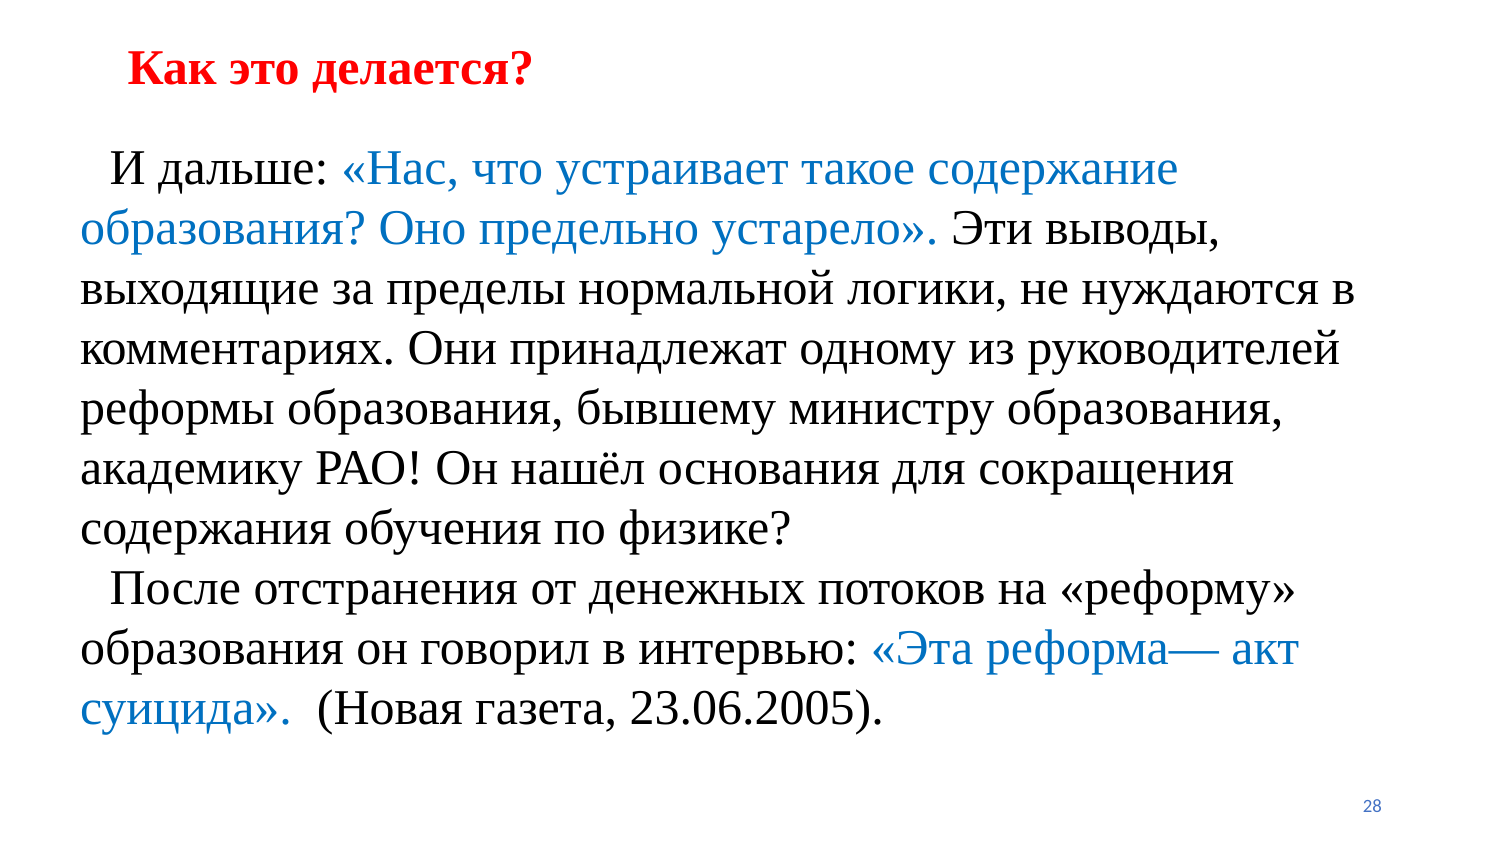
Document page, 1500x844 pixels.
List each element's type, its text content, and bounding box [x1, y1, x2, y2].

slide_number 28 [1059, 782, 1397, 827]
title Как это делается? [112, 32, 1376, 103]
subtitle И дальше: «Нас, что устраивает такое содержание образования? Оно предельно устарело». Эти выводы, выходящие за пределы нормальной логики, не нуждаются в комментариях. Они принадлежат одному из руководителей реформы образования, бывшему министру образования, академику РАО! Он нашёл основания для сокращения содержания обучения по физике? После отстранения от денежных потоков на «реформу» образования он говорил в интервью: «Эта реформа— акт суицида». (Новая газета, 23.06.2005). [64, 126, 1471, 800]
